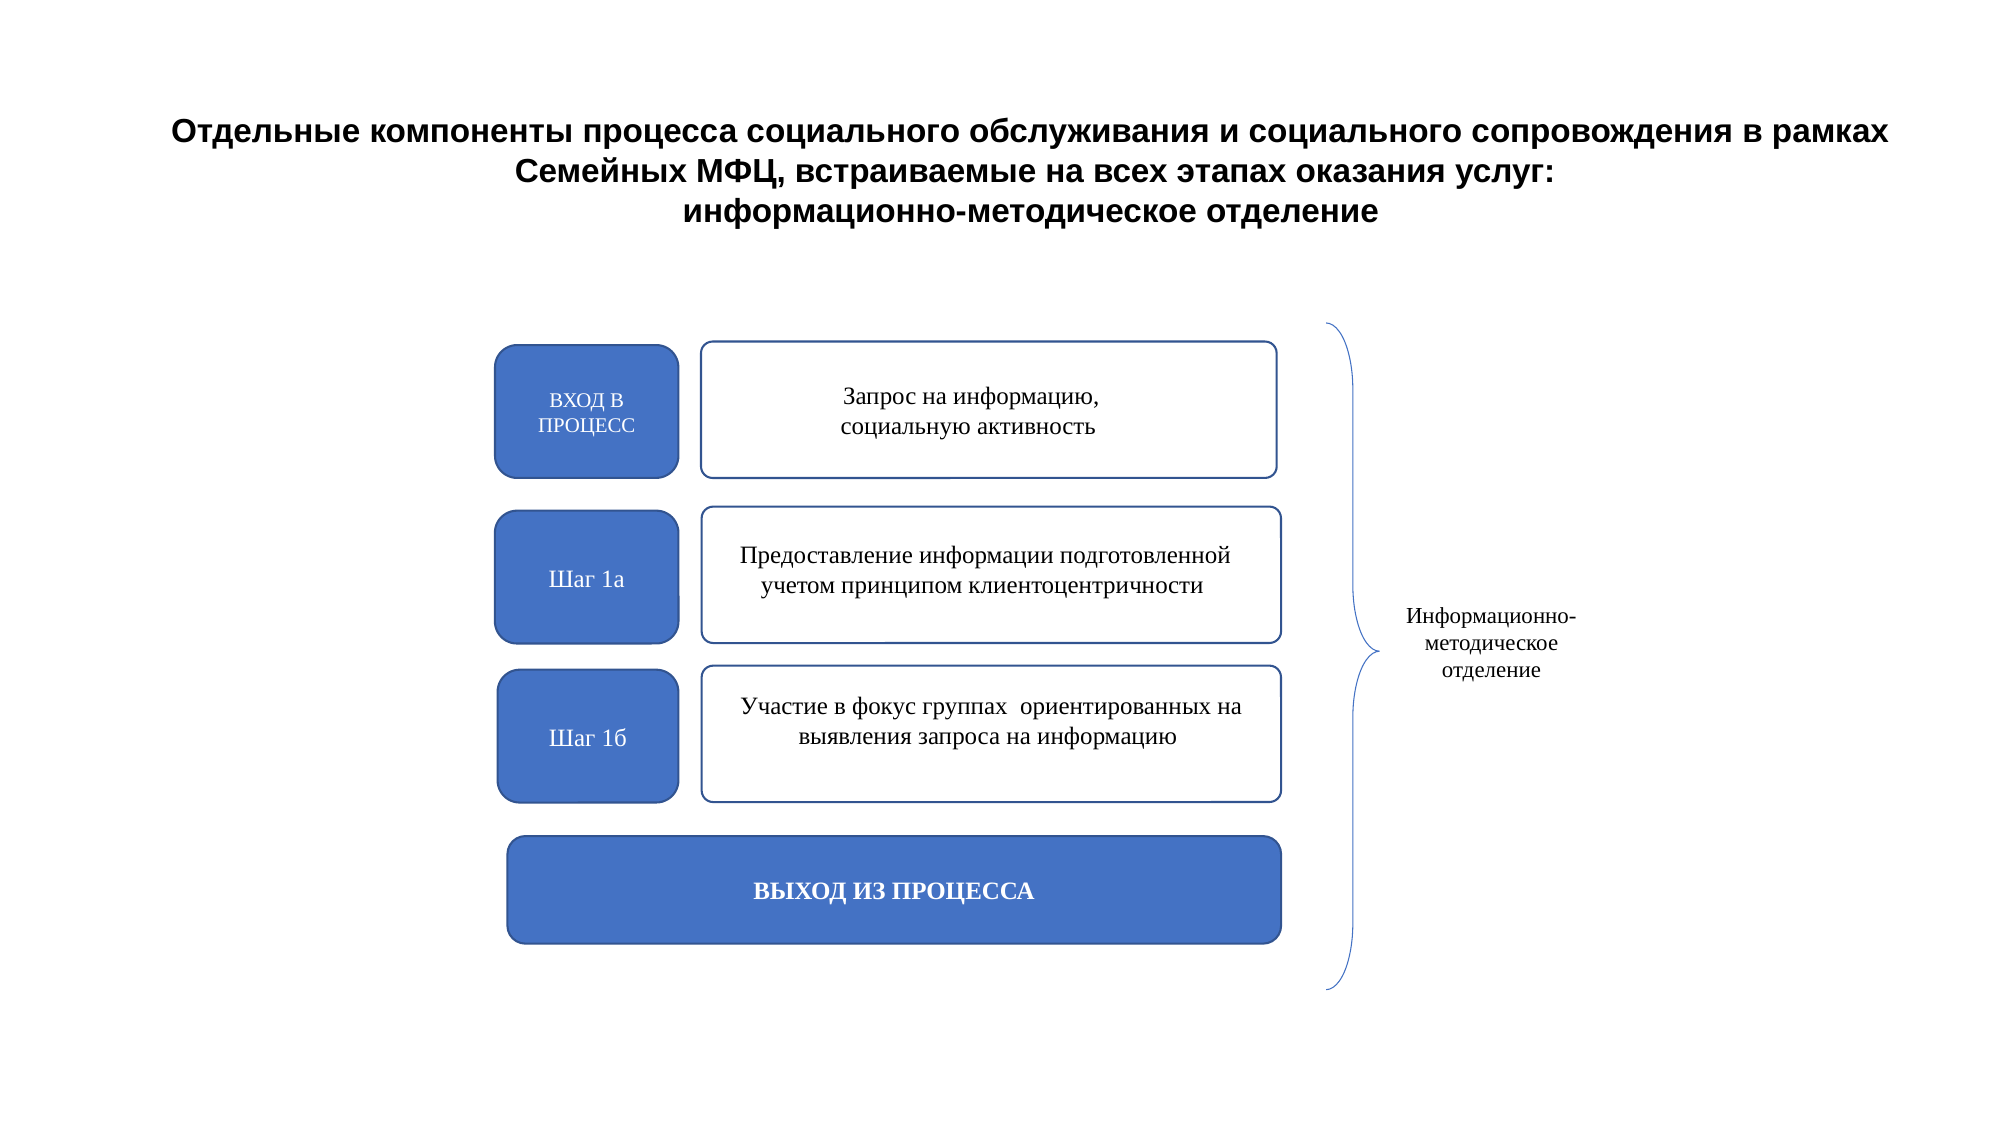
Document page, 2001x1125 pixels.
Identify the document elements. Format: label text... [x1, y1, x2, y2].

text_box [494, 322, 1601, 990]
text_box Отдельные компоненты процесса социального обслуживания и социального сопровождения в рамках Семейных МФЦ, встраиваемые на всех этапах оказания услуг: информационно-методическое отделение [71, 102, 2000, 237]
